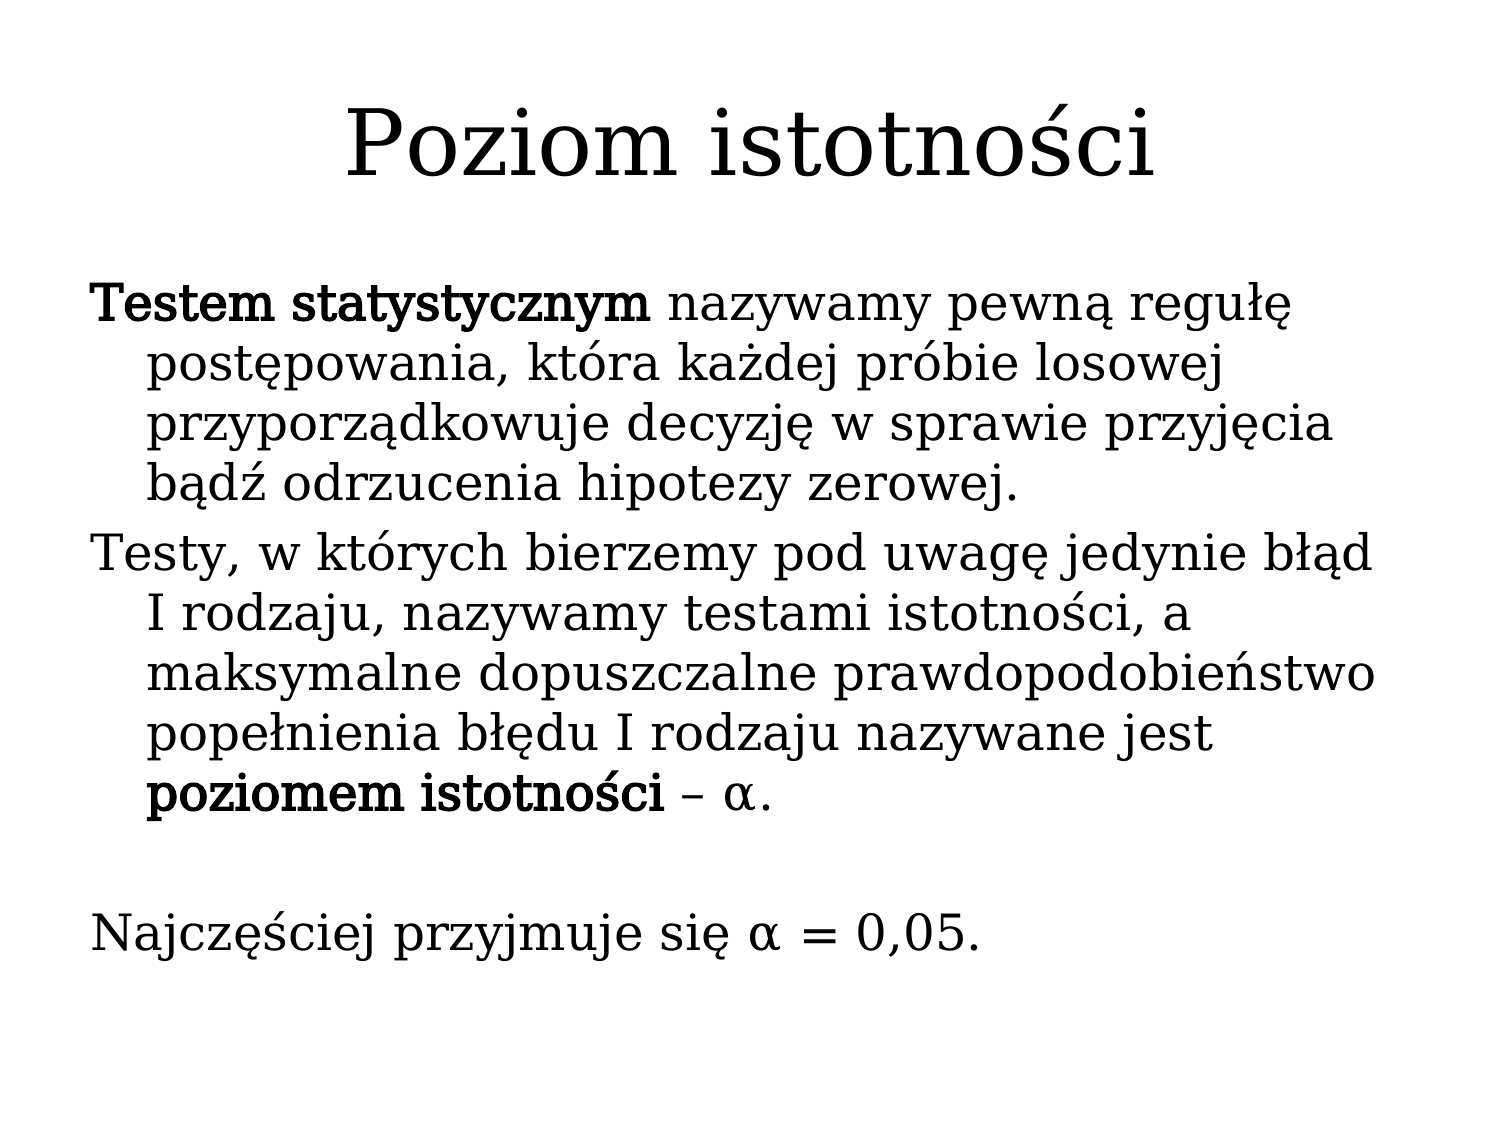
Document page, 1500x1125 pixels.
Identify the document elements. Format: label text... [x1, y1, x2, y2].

title Poziom istotności [75, 45, 1425, 233]
list Testem statystycznym nazywamy pewną regułę postępowania, która każdej próbie losowej przyporządkowuje decyzję w sprawie przyjęcia bądź odrzucenia hipotezy zerowej. Testy, w których bierzemy pod uwagę jedynie błąd I rodzaju, nazywamy testami istotności, a maksymalne dopuszczalne prawdopodobieństwo popełnienia błędu I rodzaju nazywane jest poziomem istotności – α. Najczęściej przyjmuje się α = 0,05. [75, 262, 1425, 1005]
